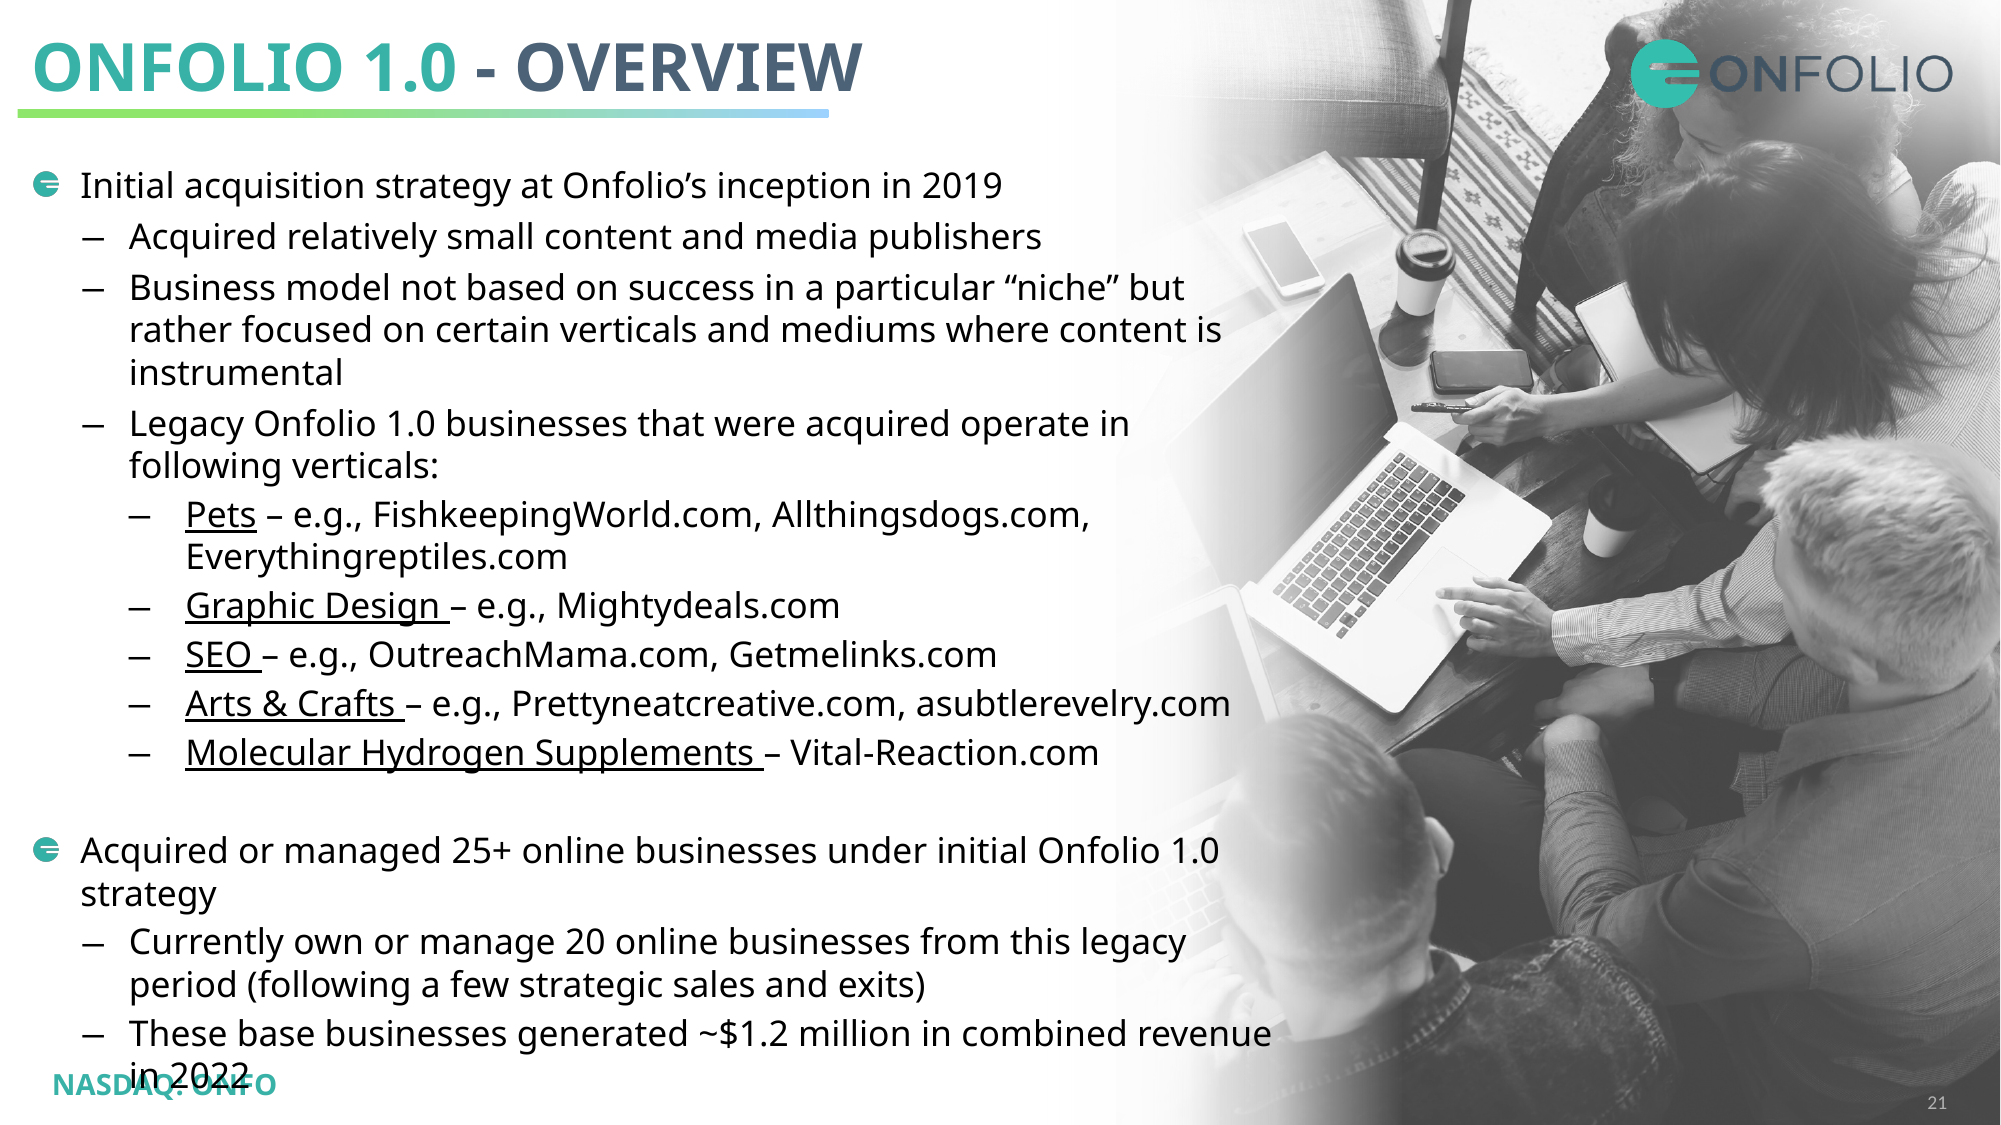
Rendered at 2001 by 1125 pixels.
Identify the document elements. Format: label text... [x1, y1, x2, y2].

text_box Initial acquisition strategy at Onfolio’s inception in 2019 Acquired relatively small content and media publishers Business model not based on success in a particular “niche” but rather focused on certain verticals and mediums where content is instrumental Legacy Onfolio 1.0 businesses that were acquired operate in following verticals: Pets – e.g., FishkeepingWorld.com, Allthingsdogs.com, Everythingreptiles.com Graphic Design – e.g., Mightydeals.com SEO – e.g., OutreachMama.com, Getmelinks.com Arts & Crafts – e.g., Prettyneatcreative.com, asubtlerevelry.com Molecular Hydrogen Supplements – Vital-Reaction.com Acquired or managed 25+ online businesses under initial Onfolio 1.0 strategy Currently own or manage 20 online businesses from this legacy period (following a few strategic sales and exits) These base businesses generated ~$1.2 million in combined revenue in 2022 [18, 155, 1289, 1104]
title ONFOLIO 1.0 - OVERVIEW [16, 14, 1555, 115]
picture [33, 837, 59, 862]
picture [1035, 0, 2001, 1125]
picture [33, 171, 59, 197]
slide_number 21 [1896, 1071, 1963, 1125]
